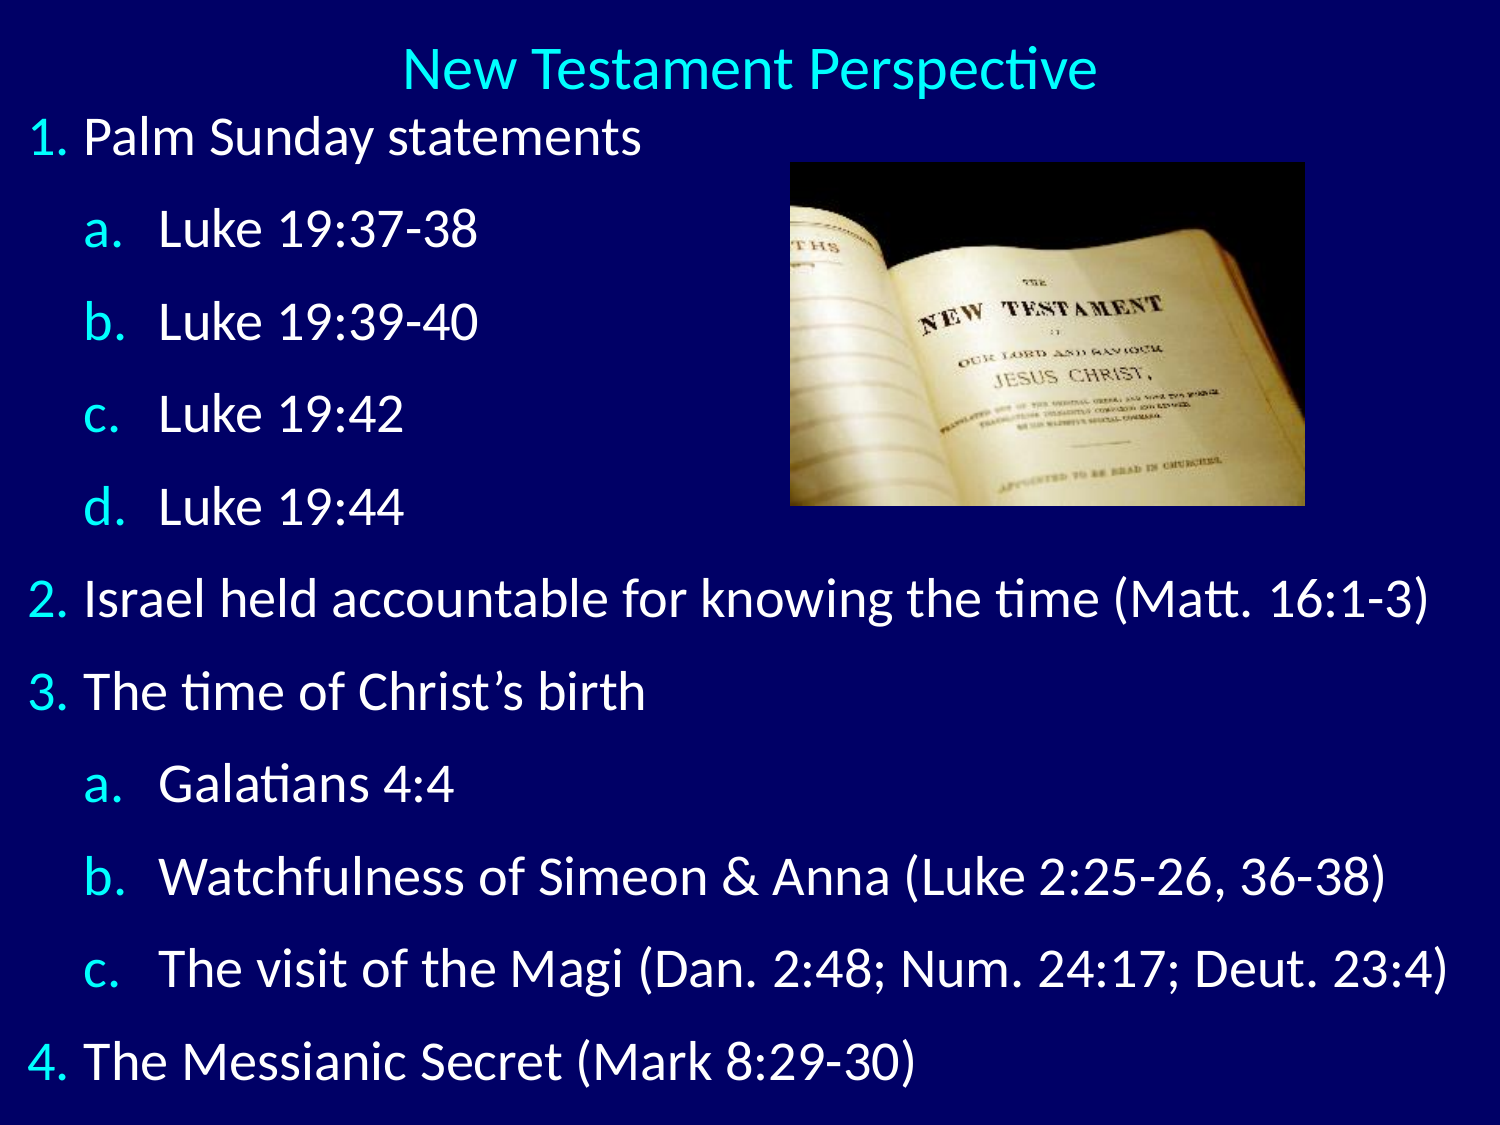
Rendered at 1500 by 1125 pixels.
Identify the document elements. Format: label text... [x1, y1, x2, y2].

title New Testament Perspective [387, 5, 1194, 134]
text_box Palm Sunday statements Luke 19:37-38 Luke 19:39-40 Luke 19:42 Luke 19:44 Israel held accountable for knowing the time (Matt. 16:1-3) The time of Christ’s birth Galatians 4:4 Watchfulness of Simeon & Anna (Luke 2:25-26, 36-38) The visit of the Magi (Dan. 2:48; Num. 24:17; Deut. 23:4) The Messianic Secret (Mark 8:29-30) [12, 91, 1488, 1099]
picture [790, 162, 1305, 506]
